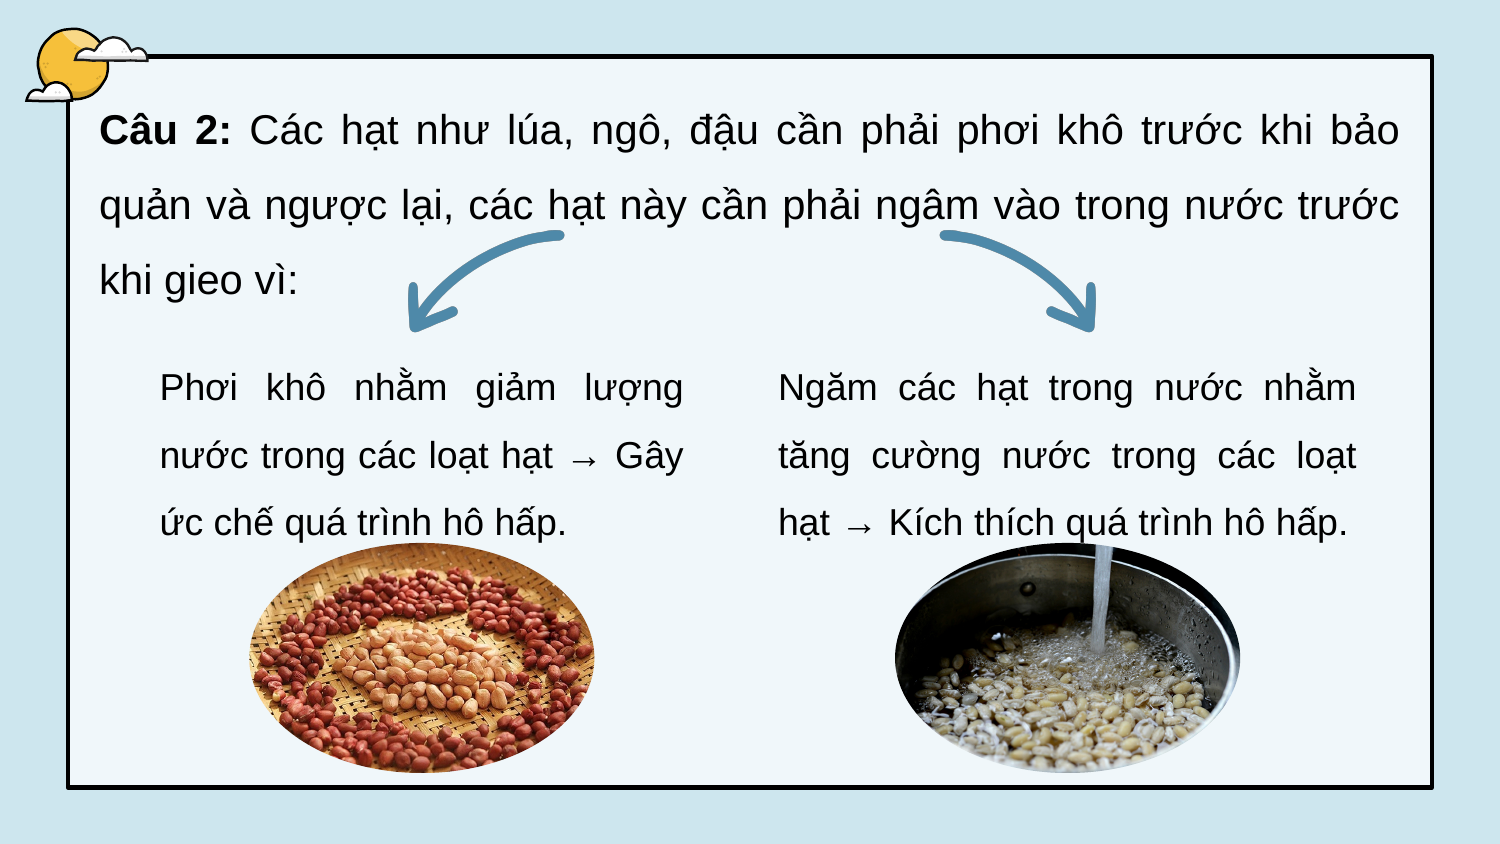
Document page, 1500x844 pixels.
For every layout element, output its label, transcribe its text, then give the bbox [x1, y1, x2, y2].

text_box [763, 229, 1372, 774]
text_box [144, 229, 699, 774]
text_box Câu 2: Các hạt như lúa, ngô, đậu cần phải phơi khô trước khi bảo quản và ngược lại, các hạt này cần phải ngâm vào trong nước trước khi gieo vì: [84, 70, 1416, 311]
